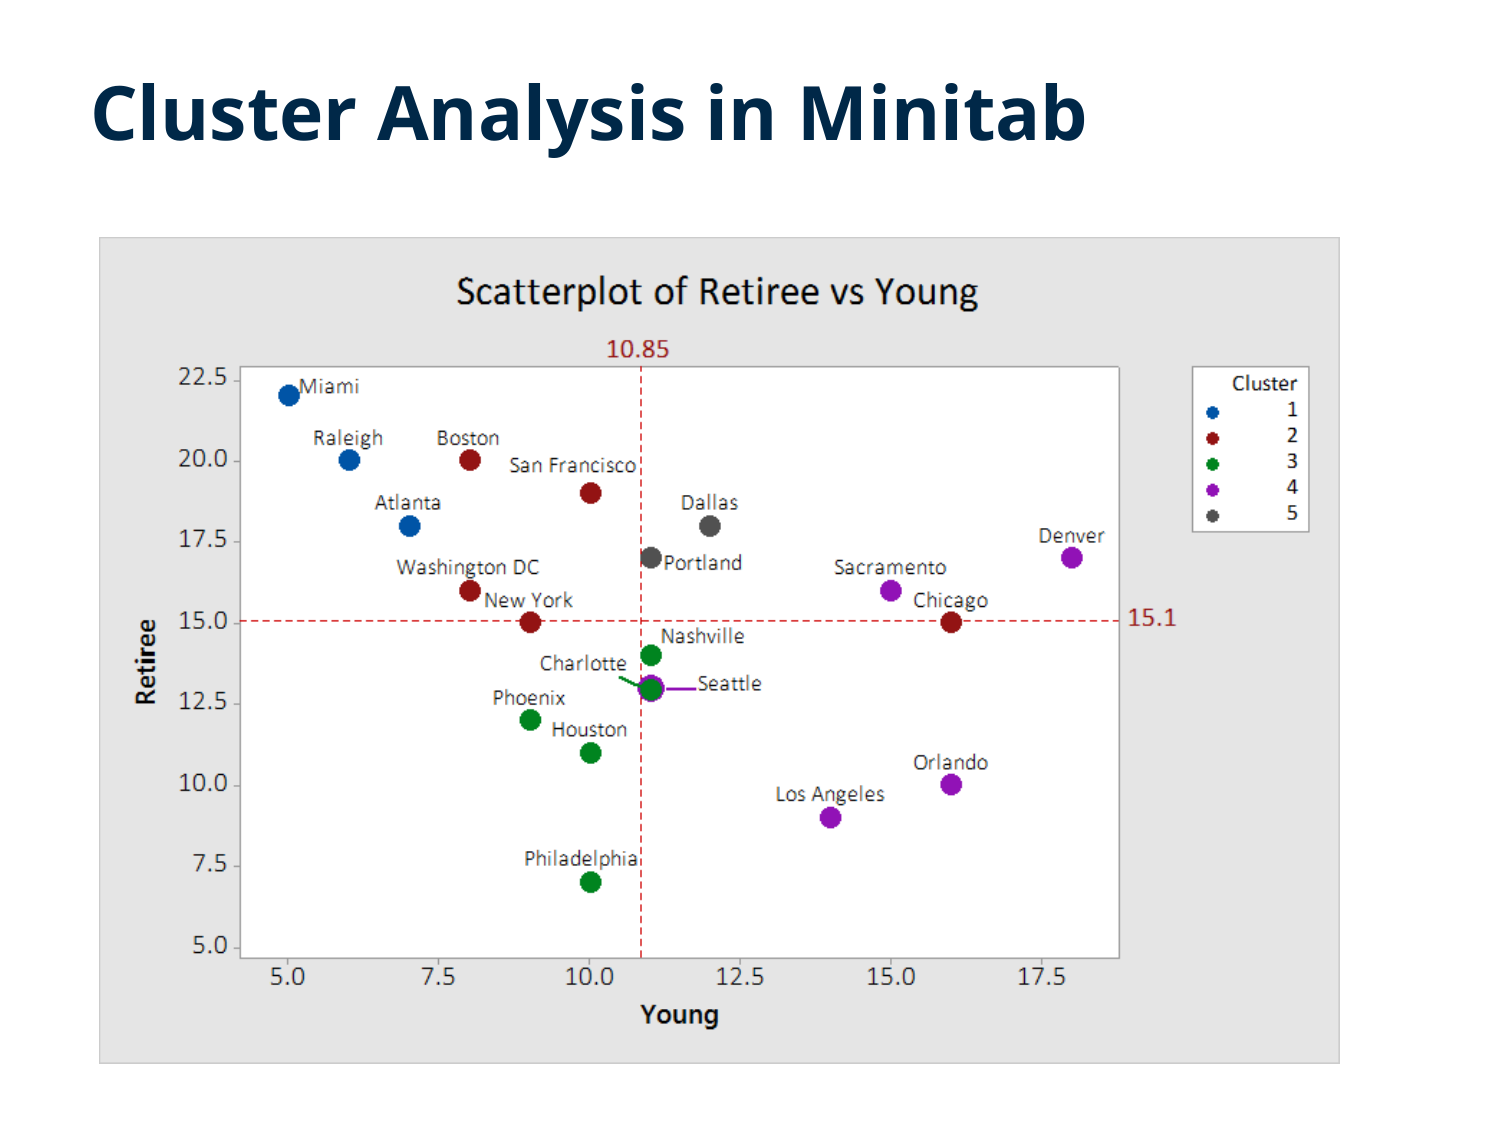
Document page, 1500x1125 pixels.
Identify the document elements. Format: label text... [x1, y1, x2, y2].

picture [99, 237, 1340, 1065]
title Cluster Analysis in Minitab [75, 45, 1425, 175]
